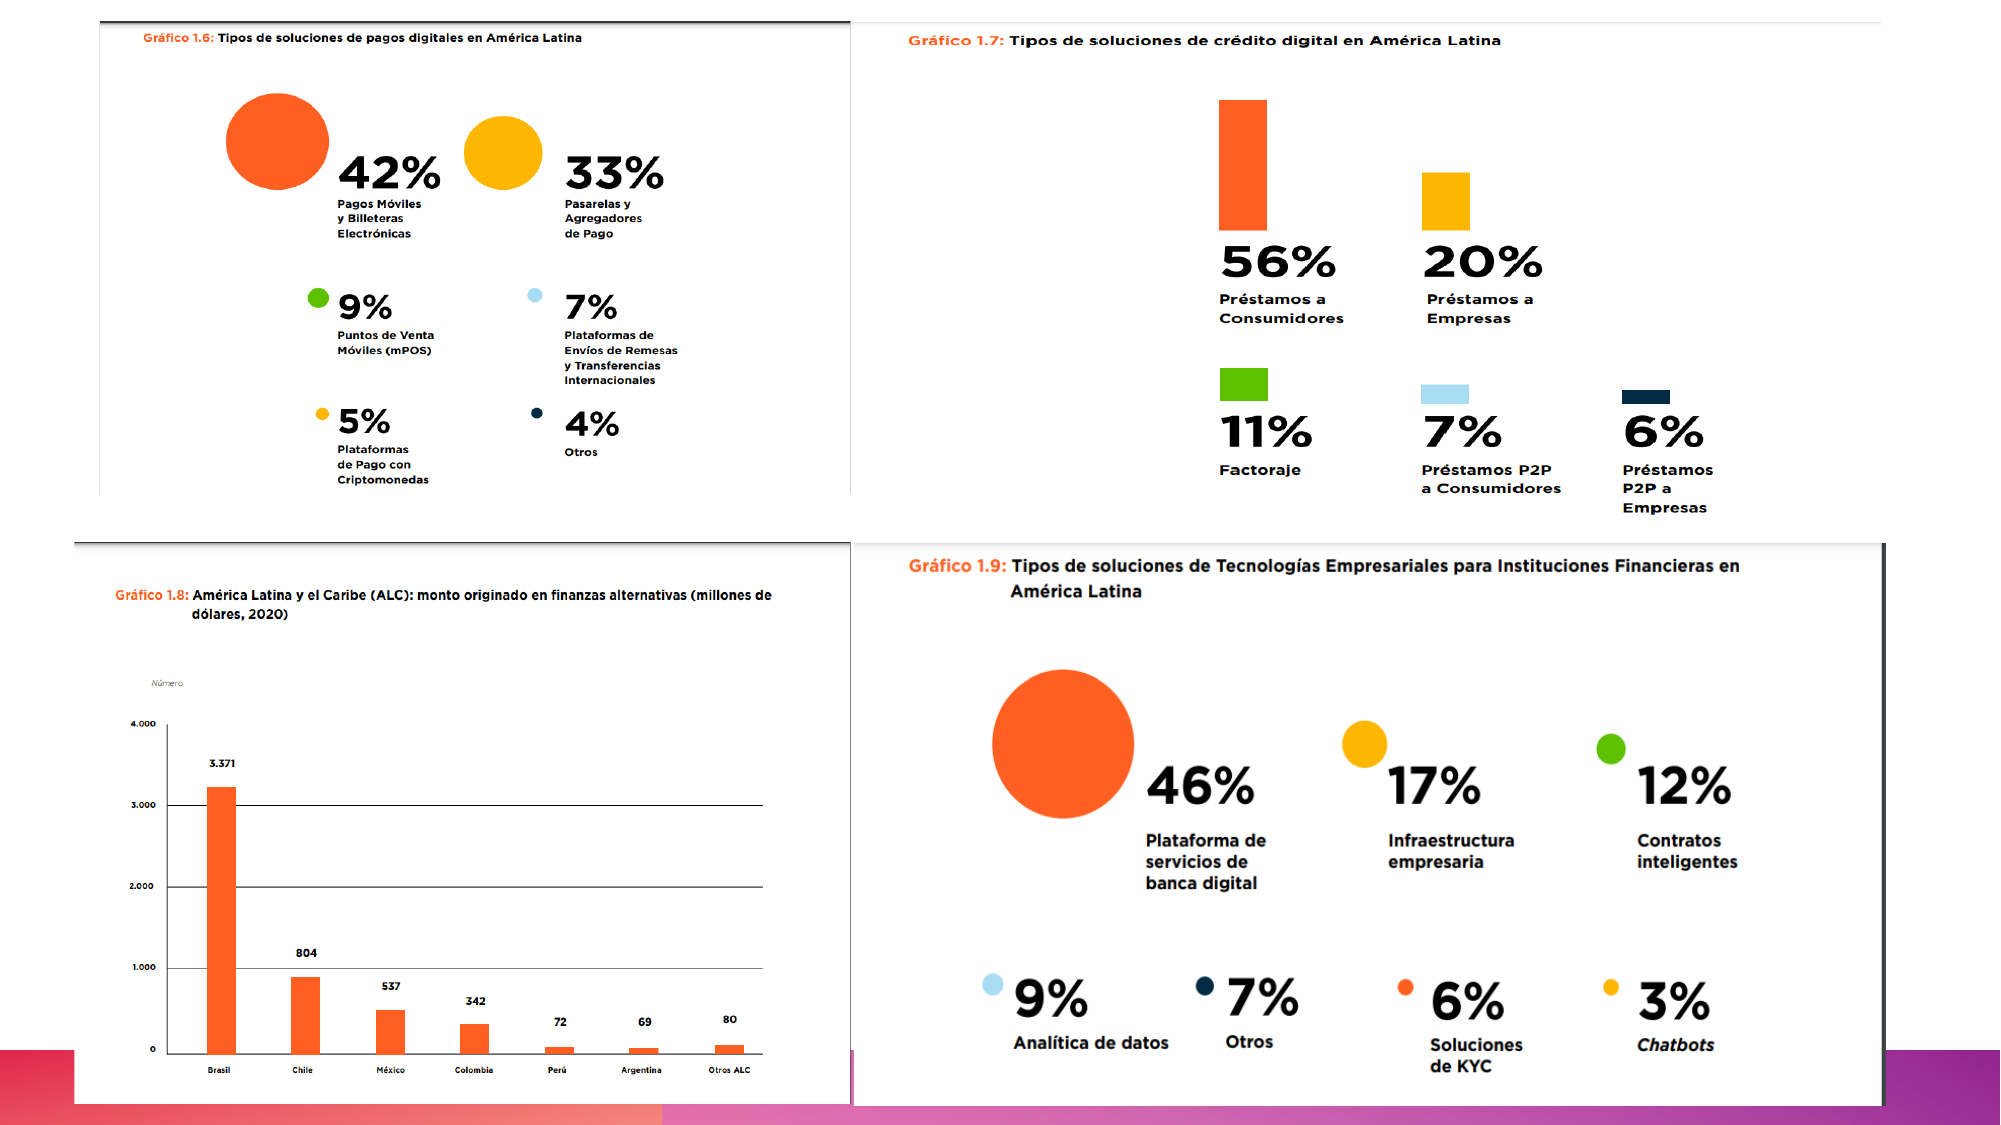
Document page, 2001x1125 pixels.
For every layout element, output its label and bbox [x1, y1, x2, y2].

picture [74, 542, 851, 1104]
picture [853, 543, 1887, 1106]
picture [99, 21, 1881, 525]
